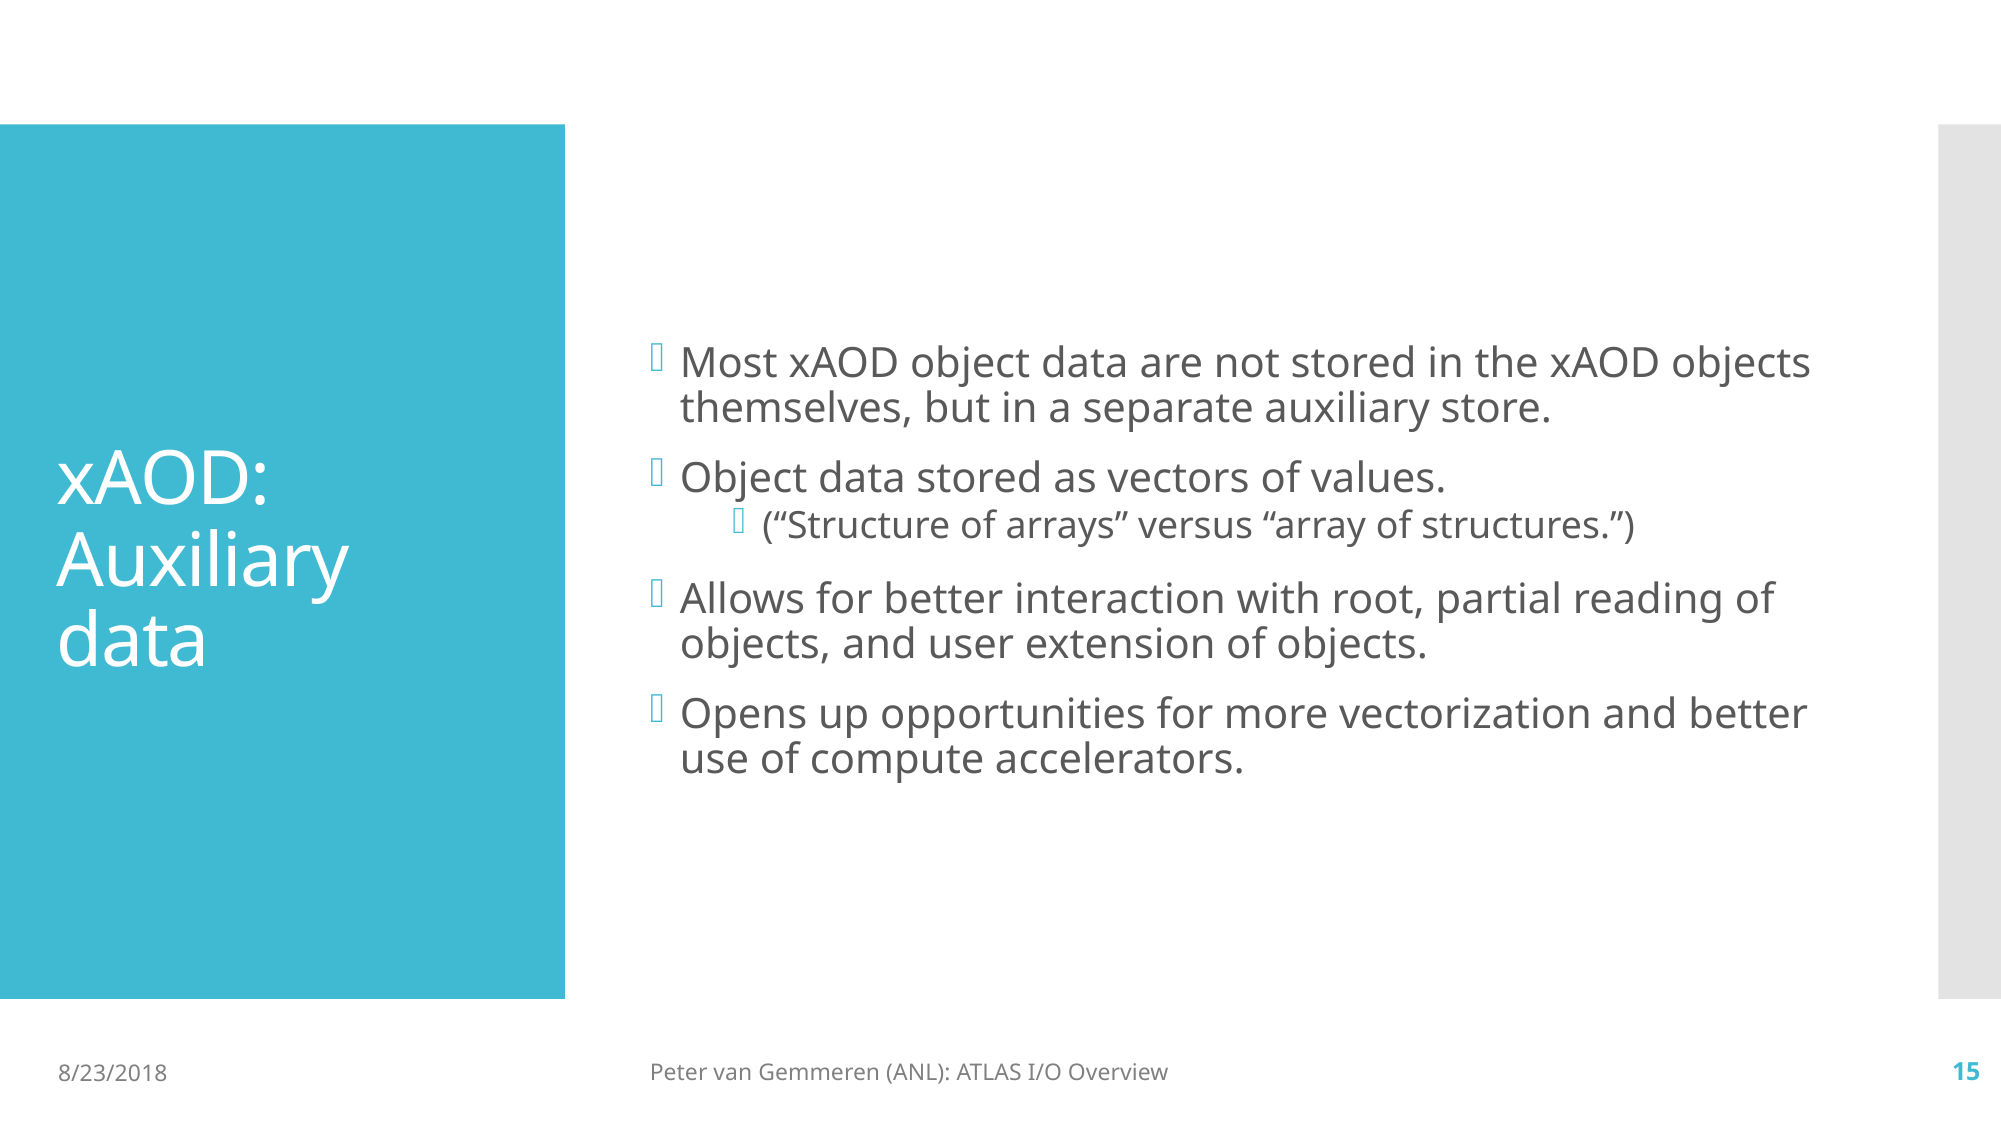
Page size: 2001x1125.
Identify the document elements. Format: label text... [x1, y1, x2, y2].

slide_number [43, 1042, 493, 1103]
footer Peter van Gemmeren (ANL): ATLAS I/O Overview [634, 1042, 1605, 1103]
title xAOD: Auxiliary data [41, 184, 525, 940]
slide_number 15 [1744, 1042, 1996, 1103]
list Most xAOD object data are not stored in the xAOD objects themselves, but in a separate auxiliary store. Object data stored as vectors of values. (“Structure of arrays” versus “array of structures.”) Allows for better interaction with root, partial reading of objects, and user extension of objects. Opens up opportunities for more vectorization and better use of compute accelerators. [634, 141, 1835, 982]
